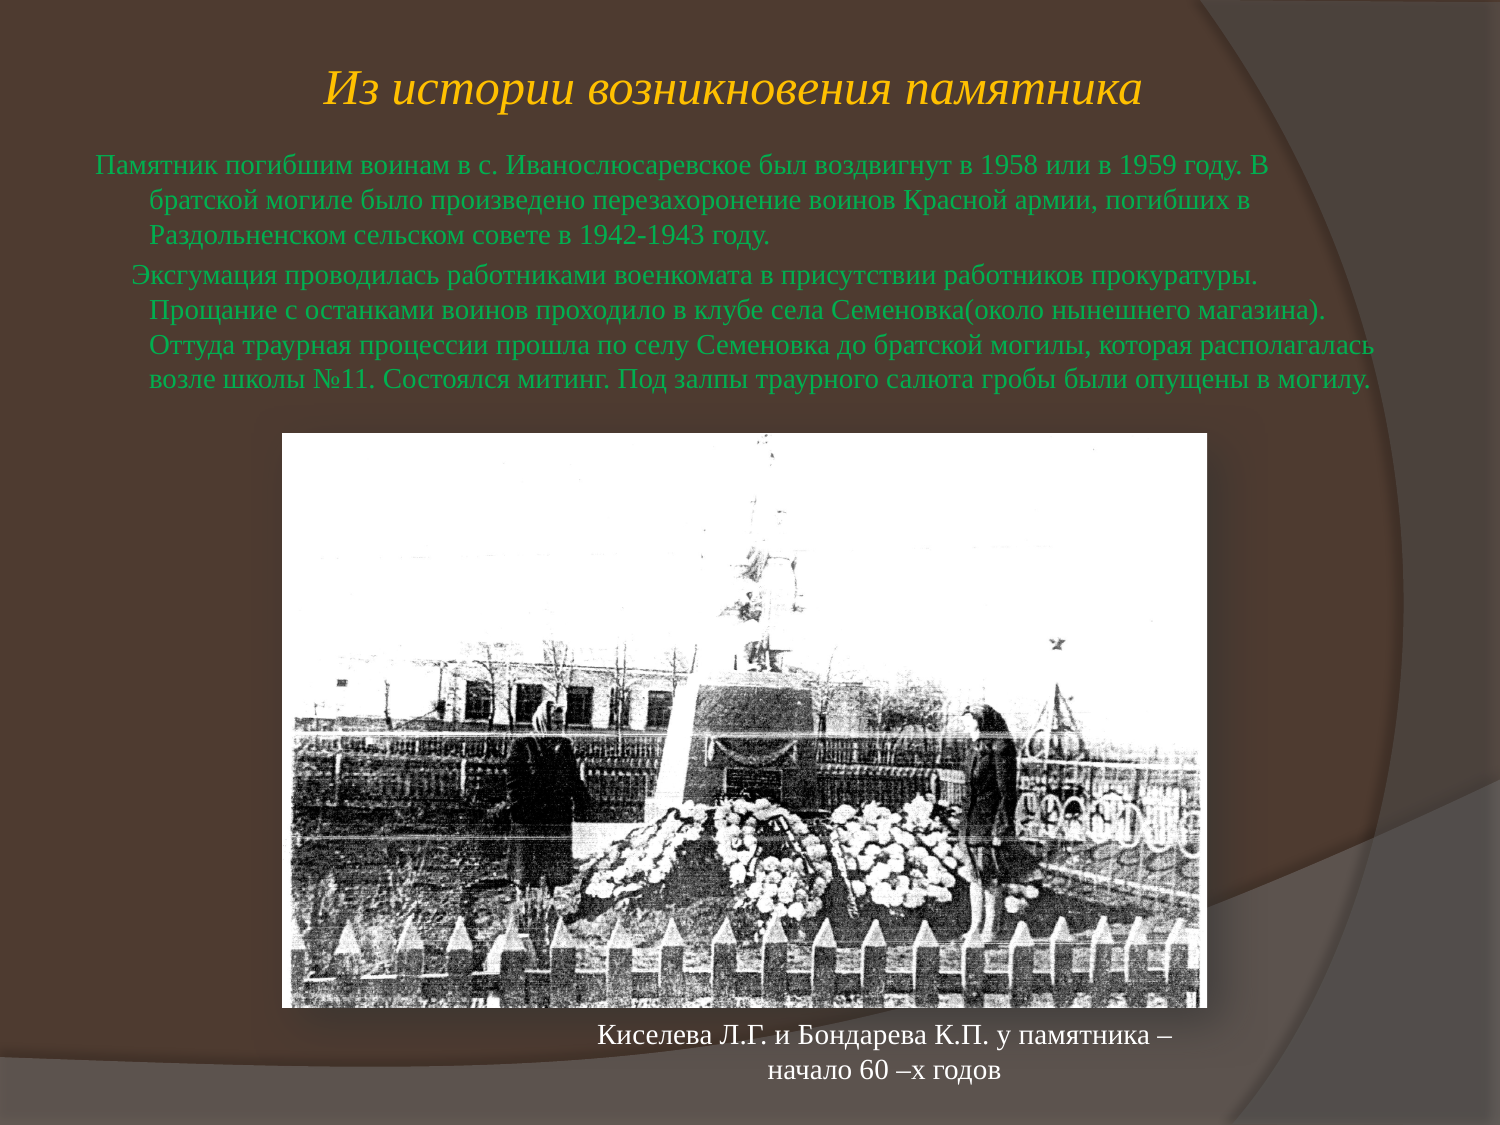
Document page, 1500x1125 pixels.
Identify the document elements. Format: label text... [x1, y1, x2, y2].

list Памятник погибшим воинам в с. Иванослюсаревское был воздвигнут в 1958 или в 1959 году. В братской могиле было произведено перезахоронение воинов Красной армии, погибших в Раздольненском сельском совете в 1942-1943 году. Эксгумация проводилась работниками военкомата в присутствии работников прокуратуры. Прощание с останками воинов проходило в клубе села Семеновка(около нынешнего магазина). Оттуда траурная процессии прошла по селу Семеновка до братской могилы, которая располагалась возле школы №11. Состоялся митинг. Под залпы траурного салюта гробы были опущены в могилу. [75, 70, 1395, 422]
picture [280, 433, 1208, 1008]
text_box Из истории возникновения памятника [308, 46, 1158, 122]
text_box Киселева Л.Г. и Бондарева К.П. у памятника – начало 60 –х годов [538, 1007, 1231, 1093]
